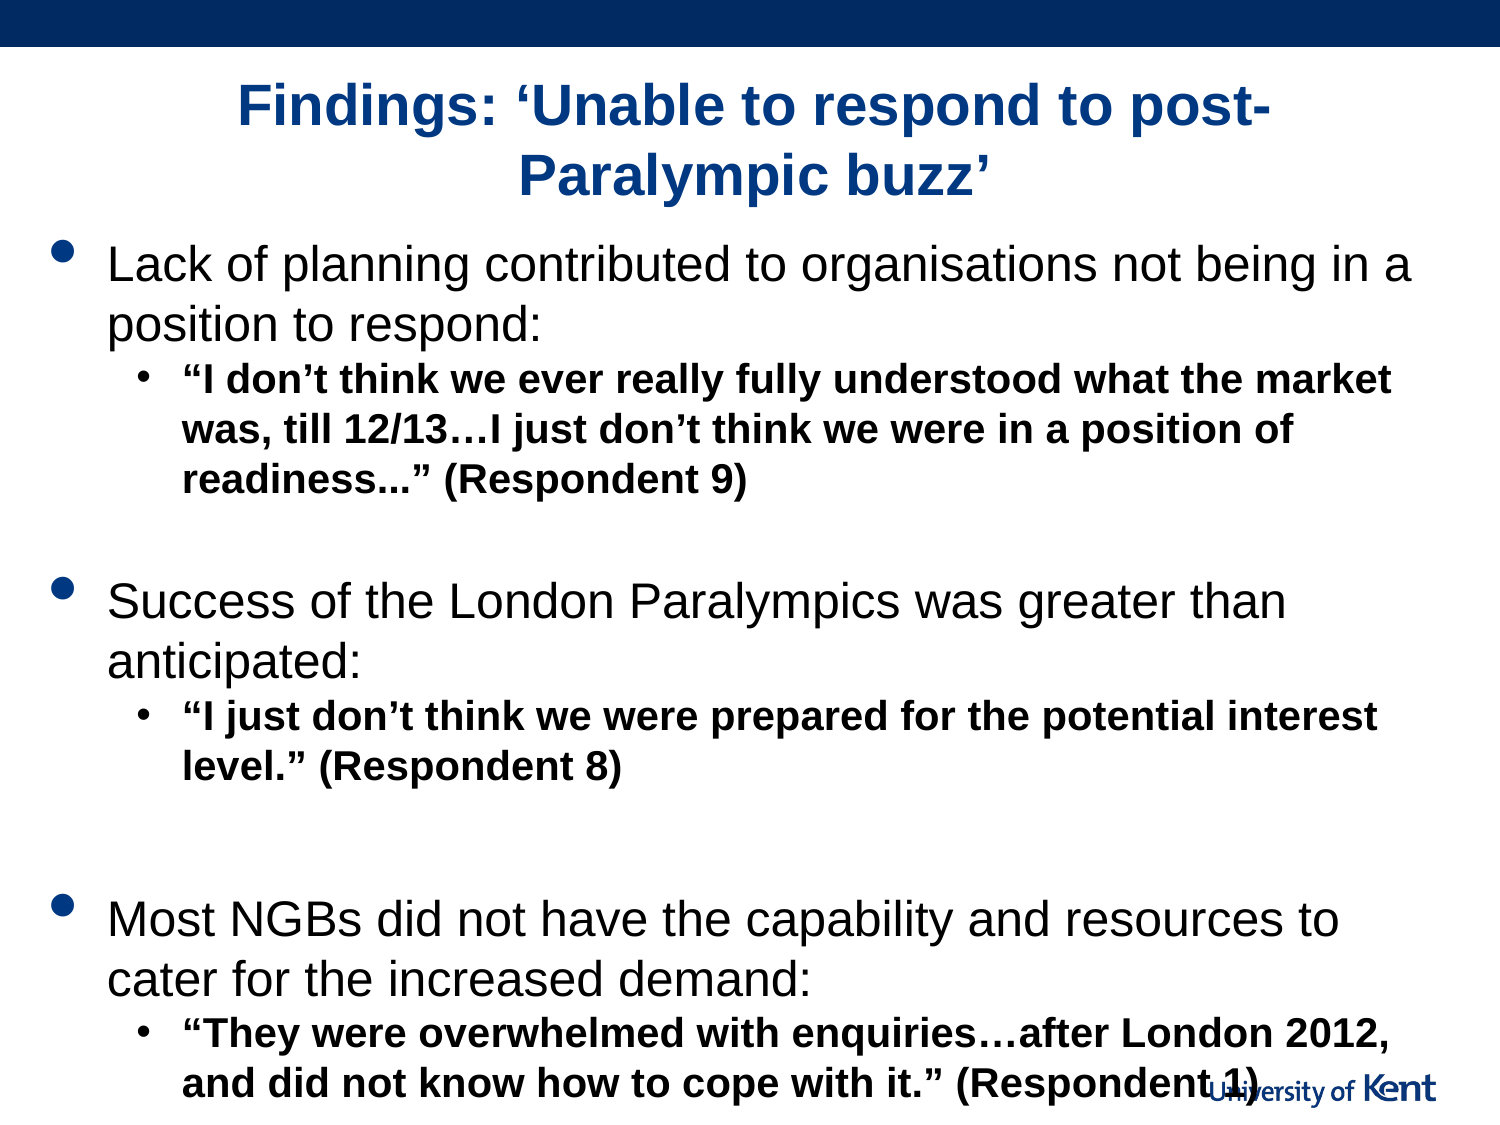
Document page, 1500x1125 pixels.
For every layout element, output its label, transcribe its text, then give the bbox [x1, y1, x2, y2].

picture [1210, 1104, 1436, 1108]
title Findings: ‘Unable to respond to post-Paralympic buzz’ [75, 90, 1436, 185]
list Lack of planning contributed to organisations not being in a position to respond: “I don’t think we ever really fully understood what the market was, till 12/13…I just don’t think we were in a position of readiness...” (Respondent 9) Success of the London Paralympics was greater than anticipated: “I just don’t think we were prepared for the potential interest level.” (Respondent 8) Most NGBs did not have the capability and resources to cater for the increased demand: “They were overwhelmed with enquiries…after London 2012, and did not know how to cope with it.” (Respondent 1) [33, 223, 1462, 1104]
